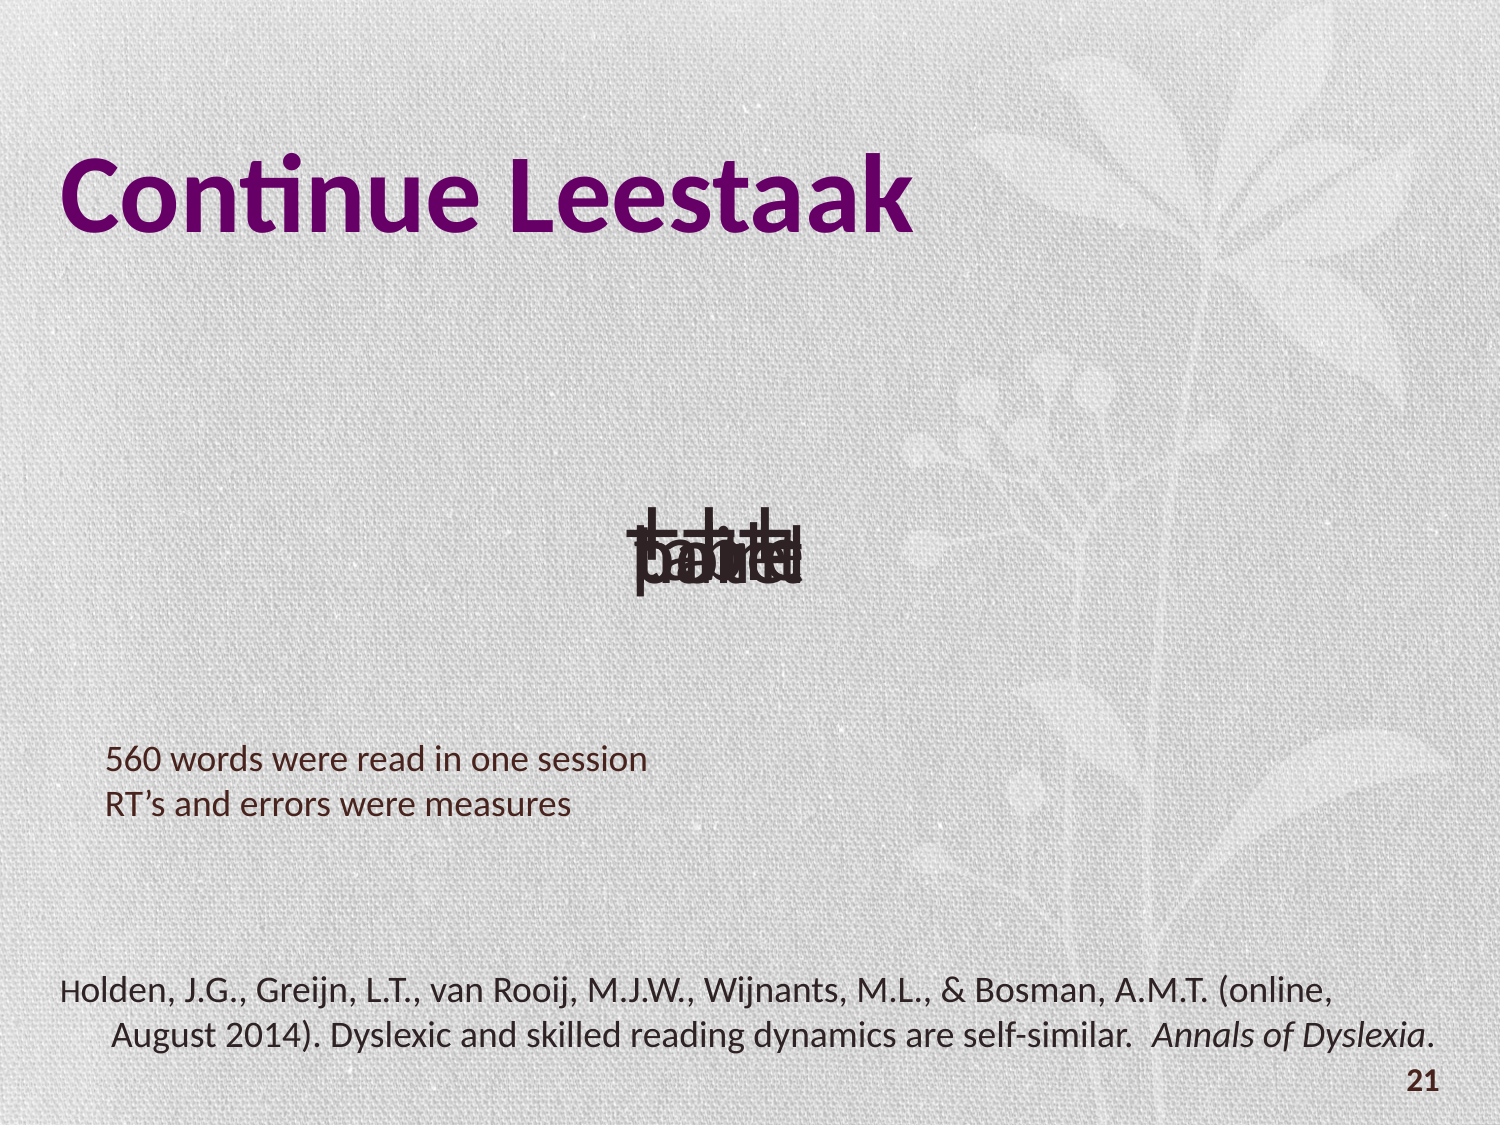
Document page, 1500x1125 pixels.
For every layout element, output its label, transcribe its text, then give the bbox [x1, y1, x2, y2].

text_box paint [616, 492, 820, 608]
slide_number 21 [1310, 1054, 1455, 1103]
text_box +++ [610, 449, 810, 600]
title Continue Leestaak [45, 87, 1455, 263]
text_box 560 words were read in one session RT’s and errors were measures [90, 726, 664, 831]
text_box Holden, J.G., Greijn, L.T., van Rooij, M.J.W., Wijnants, M.L., & Bosman, A.M.T. (online, August 2014). Dyslexic and skilled reading dynamics are self-similar. Annals of Dyslexia. [45, 957, 1475, 1108]
